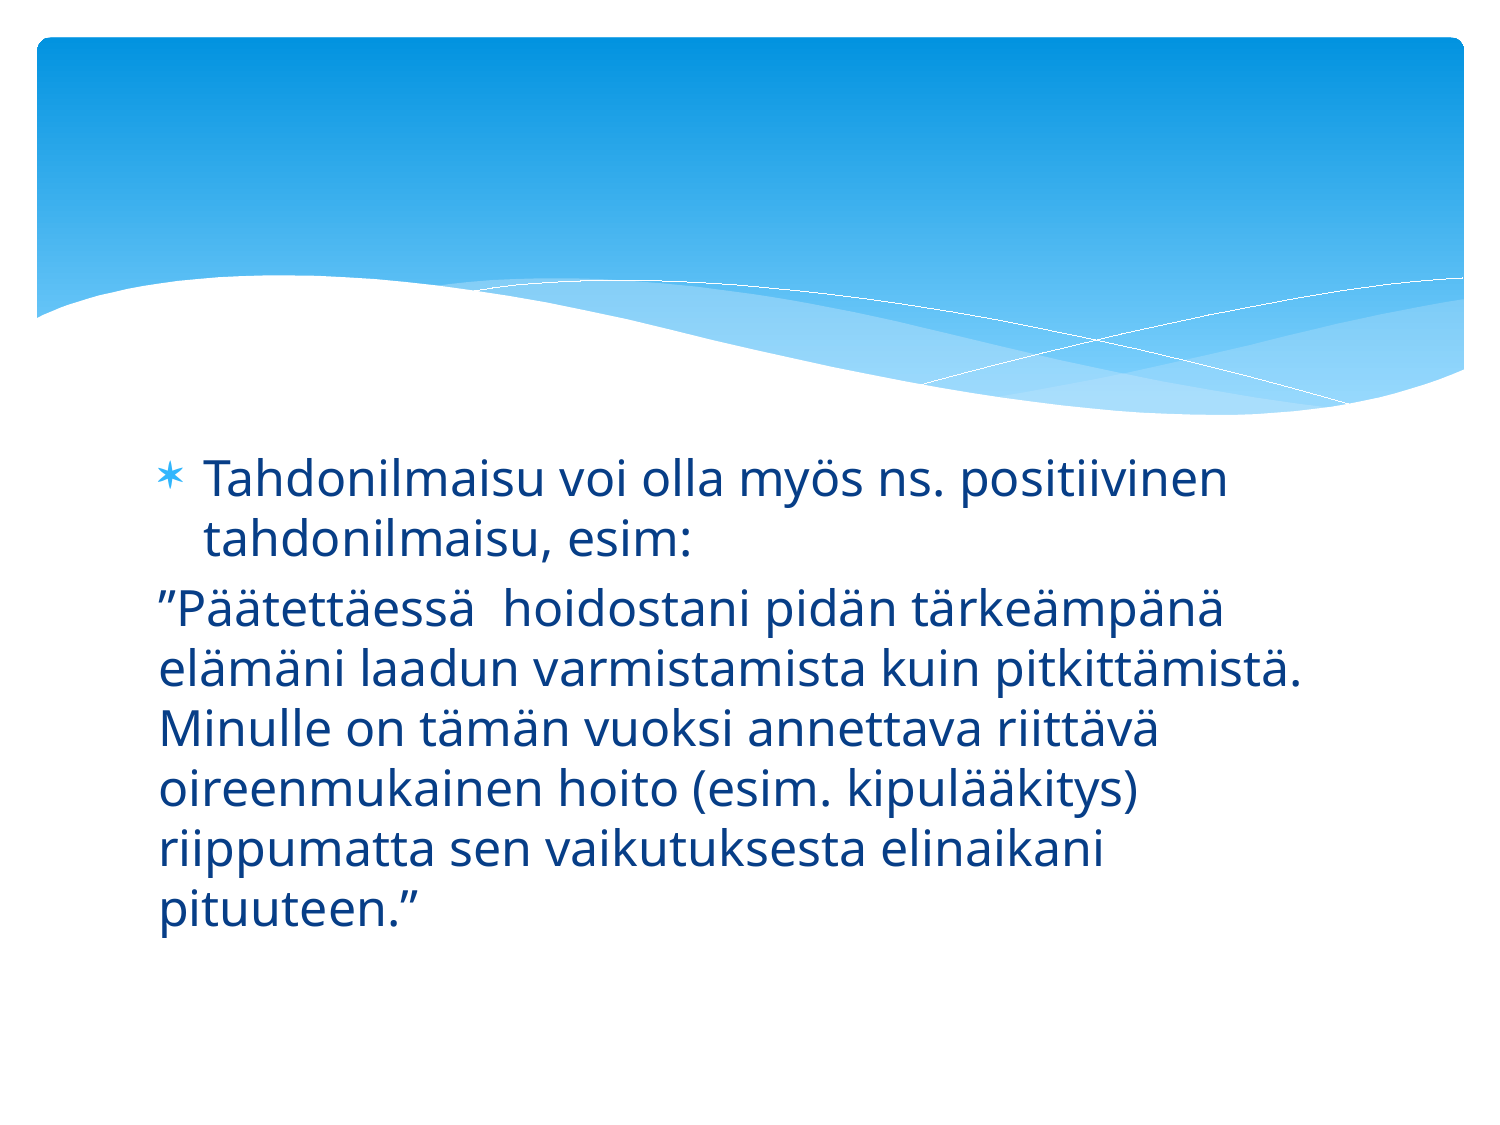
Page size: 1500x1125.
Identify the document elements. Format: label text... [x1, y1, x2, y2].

list Tahdonilmaisu voi olla myös ns. positiivinen tahdonilmaisu, esim: ”Päätettäessä hoidostani pidän tärkeämpänä elämäni laadun varmistamista kuin pitkittämistä. Minulle on tämän vuoksi annettava riittävä oireenmukainen hoito (esim. kipulääkitys) riippumatta sen vaikutuksesta elinaikani pituuteen.” [143, 438, 1359, 1005]
